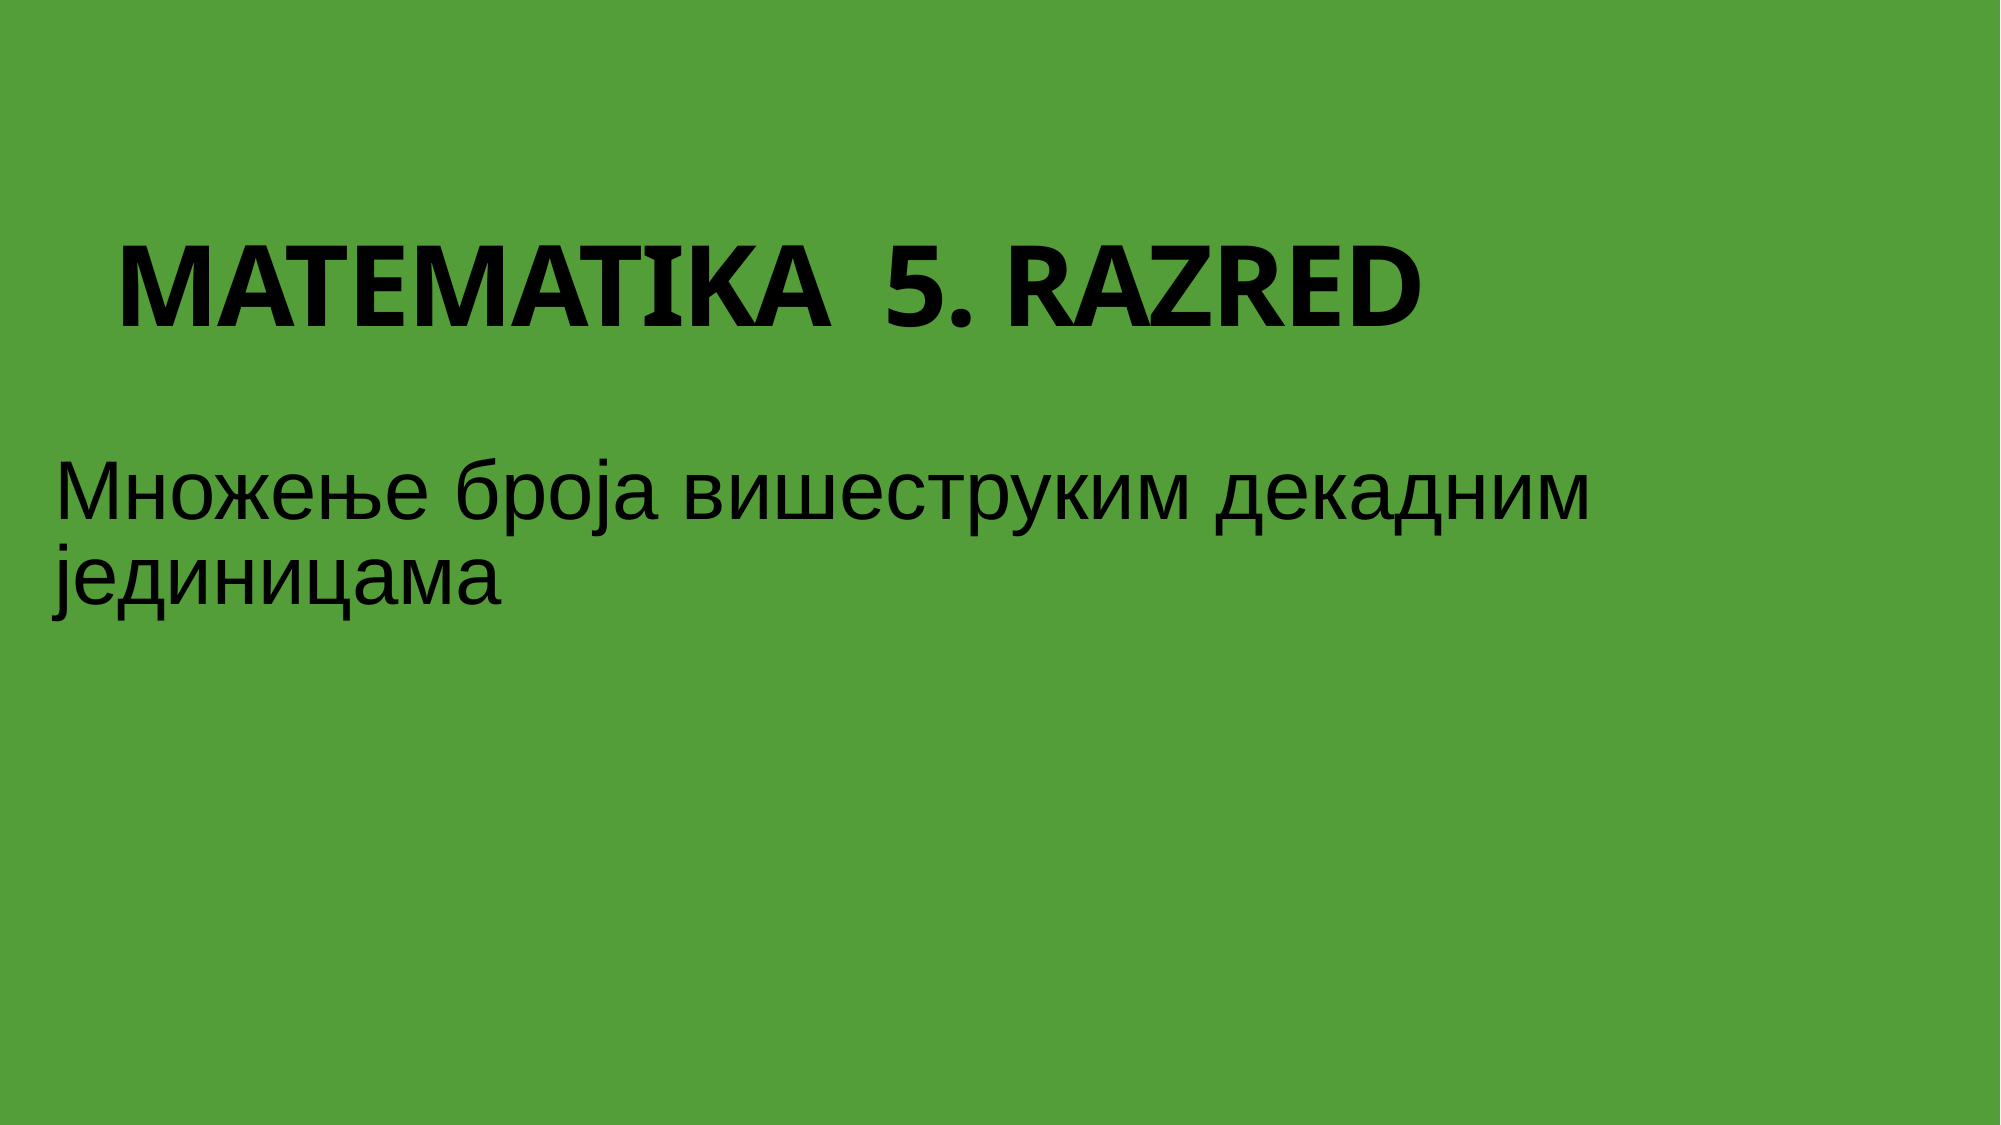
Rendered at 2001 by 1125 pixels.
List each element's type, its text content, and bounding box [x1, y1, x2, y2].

title MATEMATIKA 5. RAZRED [98, 126, 1868, 356]
subtitle Множење броја вишеструким декадним јединицама [39, 444, 1847, 961]
